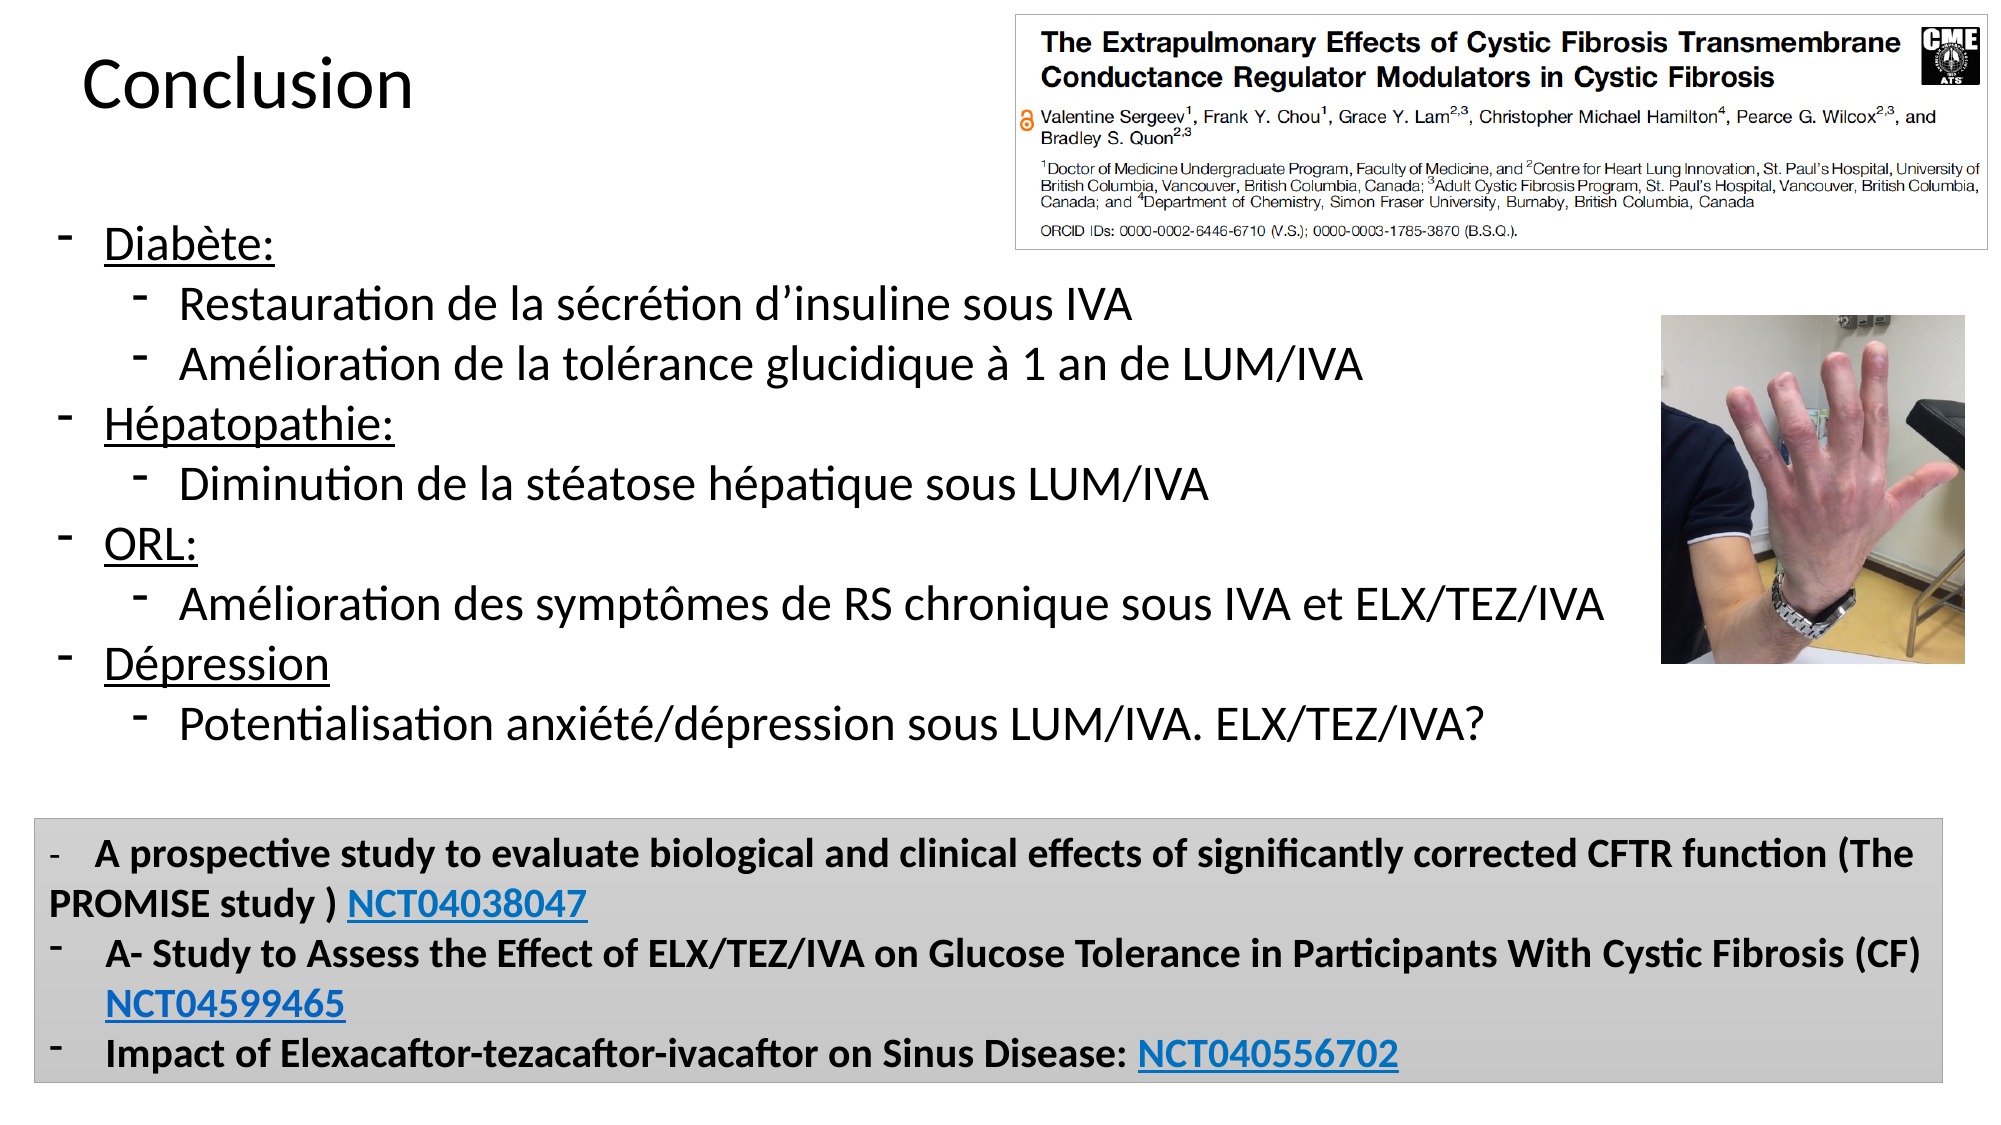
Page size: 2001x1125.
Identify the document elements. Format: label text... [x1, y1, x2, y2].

text_box Conclusion [67, 26, 431, 131]
picture [1661, 315, 1965, 664]
text_box Diabète: Restauration de la sécrétion d’insuline sous IVA Amélioration de la tolérance glucidique à 1 an de LUM/IVA Hépatopathie: Diminution de la stéatose hépatique sous LUM/IVA ORL: Amélioration des symptômes de RS chronique sous IVA et ELX/TEZ/IVA Dépression Potentialisation anxiété/dépression sous LUM/IVA. ELX/TEZ/IVA? [42, 203, 1632, 818]
text_box - A prospective study to evaluate biological and clinical effects of significantly corrected CFTR function (The PROMISE study ) NCT04038047 A- Study to Assess the Effect of ELX/TEZ/IVA on Glucose Tolerance in Participants With Cystic Fibrosis (CF) NCT04599465 Impact of Elexacaftor-tezacaftor-ivacaftor on Sinus Disease: NCT040556702 [34, 818, 1943, 1083]
picture [1015, 14, 1988, 250]
